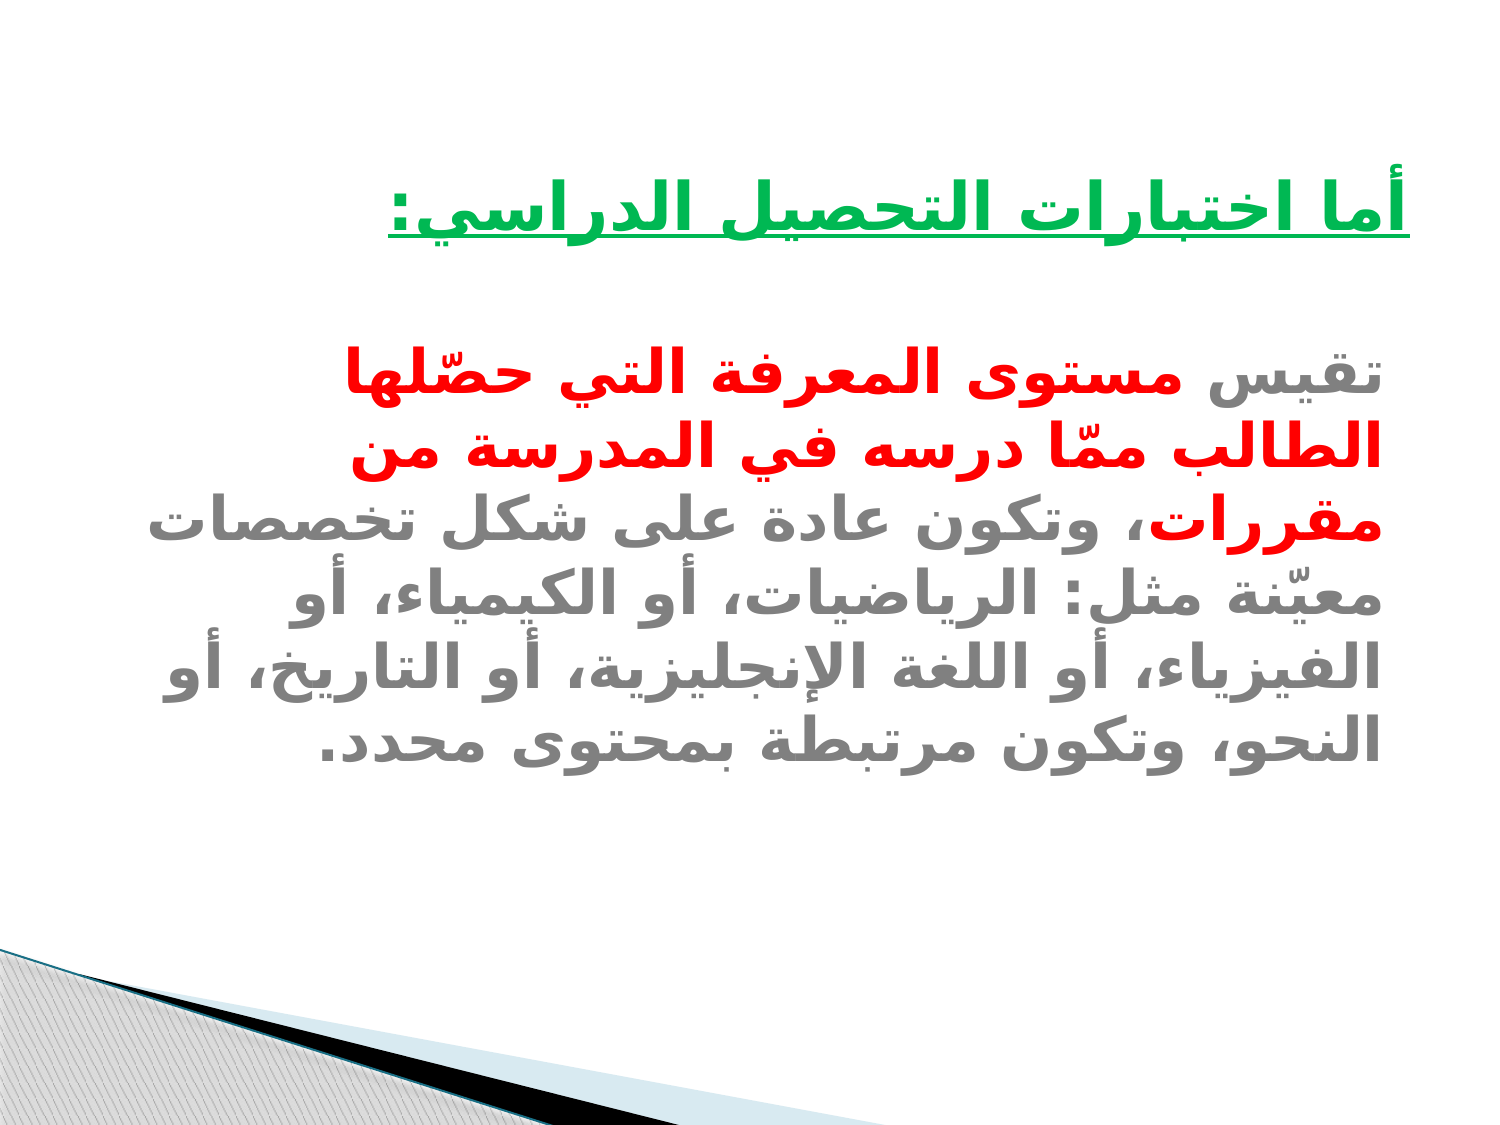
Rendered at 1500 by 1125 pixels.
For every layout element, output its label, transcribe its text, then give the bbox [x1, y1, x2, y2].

list تقيس مستوى المعرفة التي حصّلها الطالب ممّا درسه في المدرسة من مقررات، وتكون عادة على شكل تخصصات معيّنة مثل: الرياضيات، أو الكيمياء، أو الفيزياء، أو اللغة الإنجليزية، أو التاريخ، أو النحو، وتكون مرتبطة بمحتوى محدد. [128, 324, 1400, 835]
title أما اختبارات التحصيل الدراسي: [82, 117, 1425, 290]
